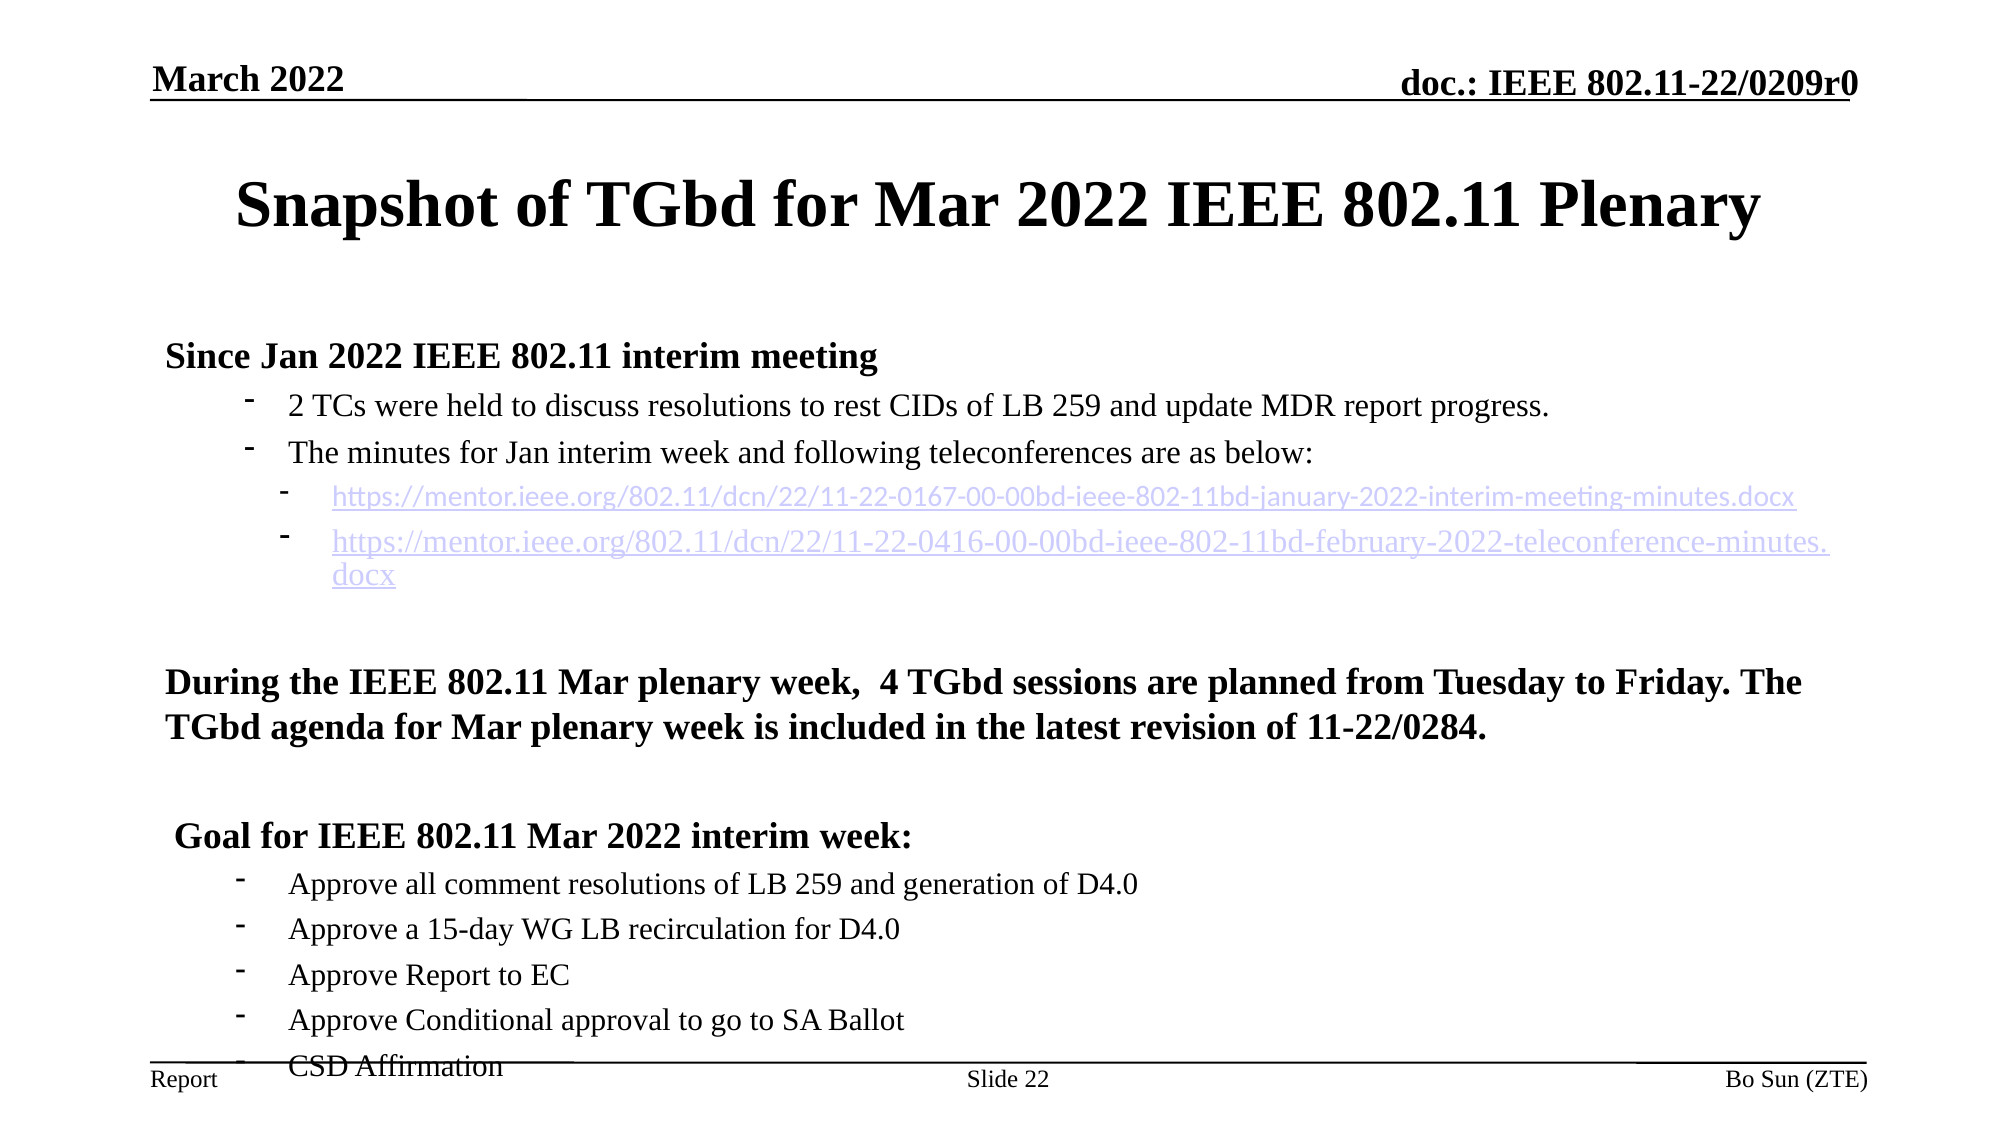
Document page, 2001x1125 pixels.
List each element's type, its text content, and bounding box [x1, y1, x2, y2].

slide_number Slide 22 [950, 1061, 1067, 1123]
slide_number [152, 54, 563, 100]
list Since Jan 2022 IEEE 802.11 interim meeting 2 TCs were held to discuss resolutions to rest CIDs of LB 259 and update MDR report progress. The minutes for Jan interim week and following teleconferences are as below: https://mentor.ieee.org/802.11/dcn/22/11-22-0167-00-00bd-ieee-802-11bd-january-2022-interim-meeting-minutes.docx https://mentor.ieee.org/802.11/dcn/22/11-22-0416-00-00bd-ieee-802-11bd-february-2022-teleconference-minutes.docx During the IEEE 802.11 Mar plenary week, 4 TGbd sessions are planned from Tuesday to Friday. The TGbd agenda for Mar plenary week is included in the latest revision of 11-22/0284. Goal for IEEE 802.11 Mar 2022 interim week: Approve all comment resolutions of LB 259 and generation of D4.0 Approve a 15-day WG LB recirculation for D4.0 Approve Report to EC Approve Conditional approval to go to SA Ballot CSD Affirmation [149, 322, 1850, 1063]
title Snapshot of TGbd for Mar 2022 IEEE 802.11 Plenary [149, 112, 1850, 288]
footer Bo Sun (ZTE) [1171, 1061, 1869, 1093]
